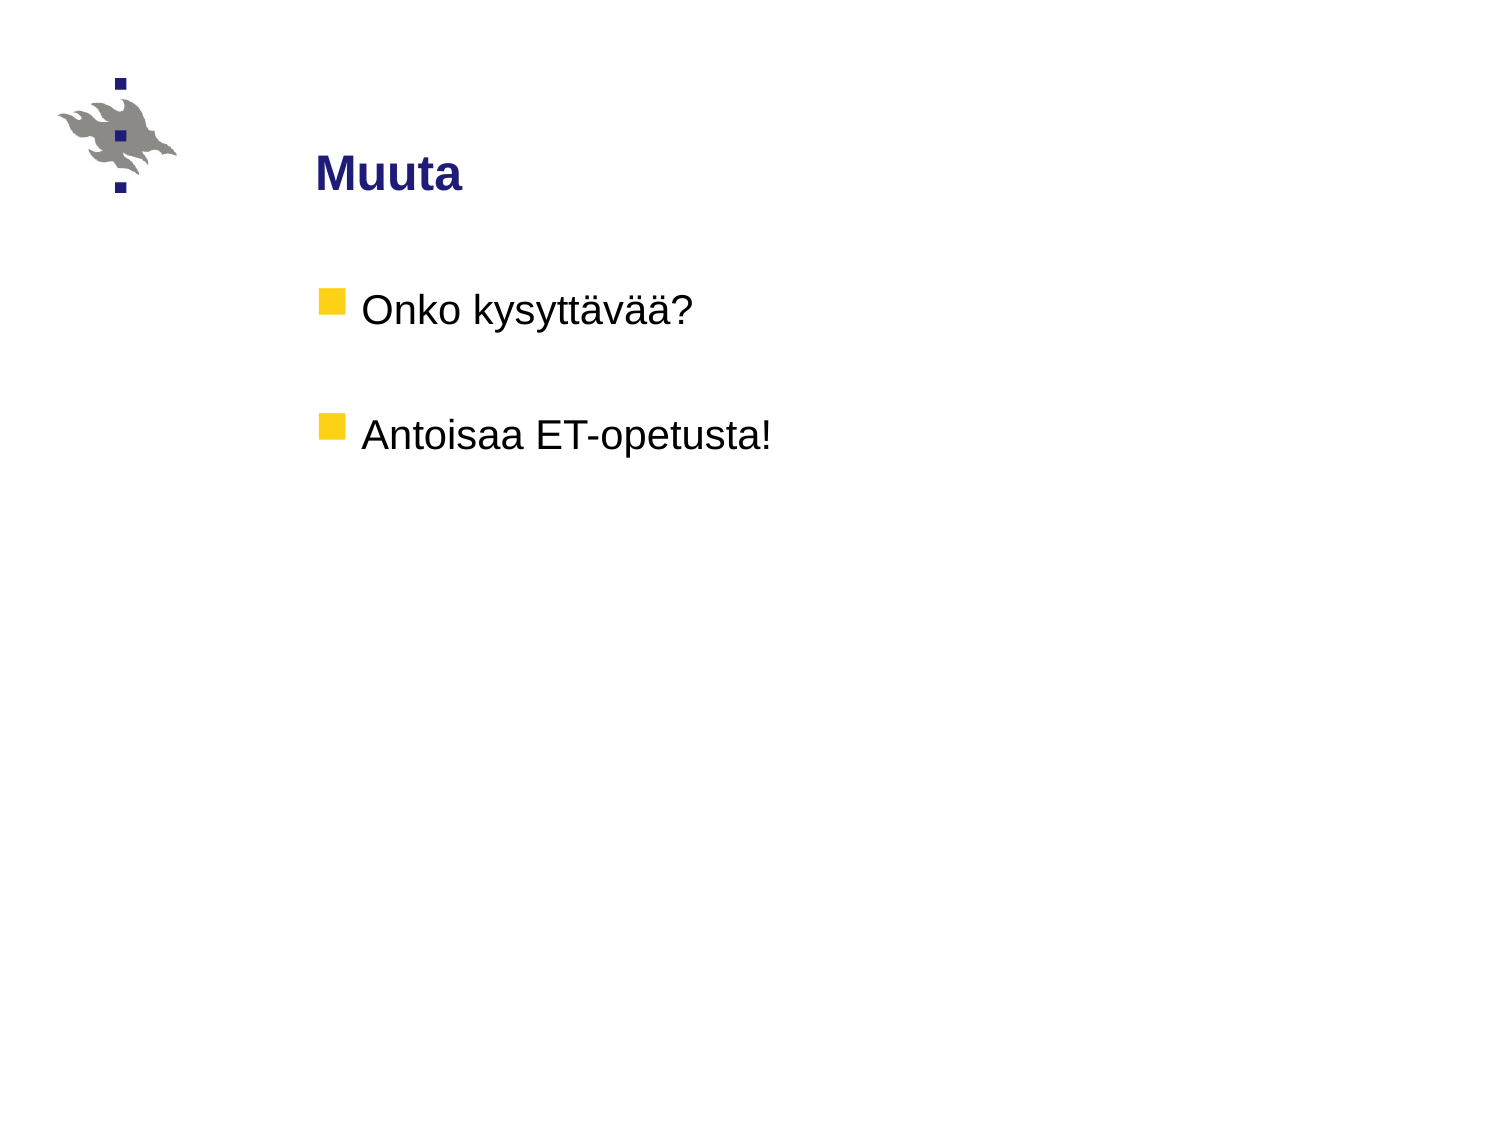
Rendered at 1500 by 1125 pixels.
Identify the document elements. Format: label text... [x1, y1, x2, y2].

title Muuta [300, 24, 1450, 208]
list Onko kysyttävää? Antoisaa ET-opetusta! [300, 262, 1450, 1075]
picture [57, 78, 177, 193]
